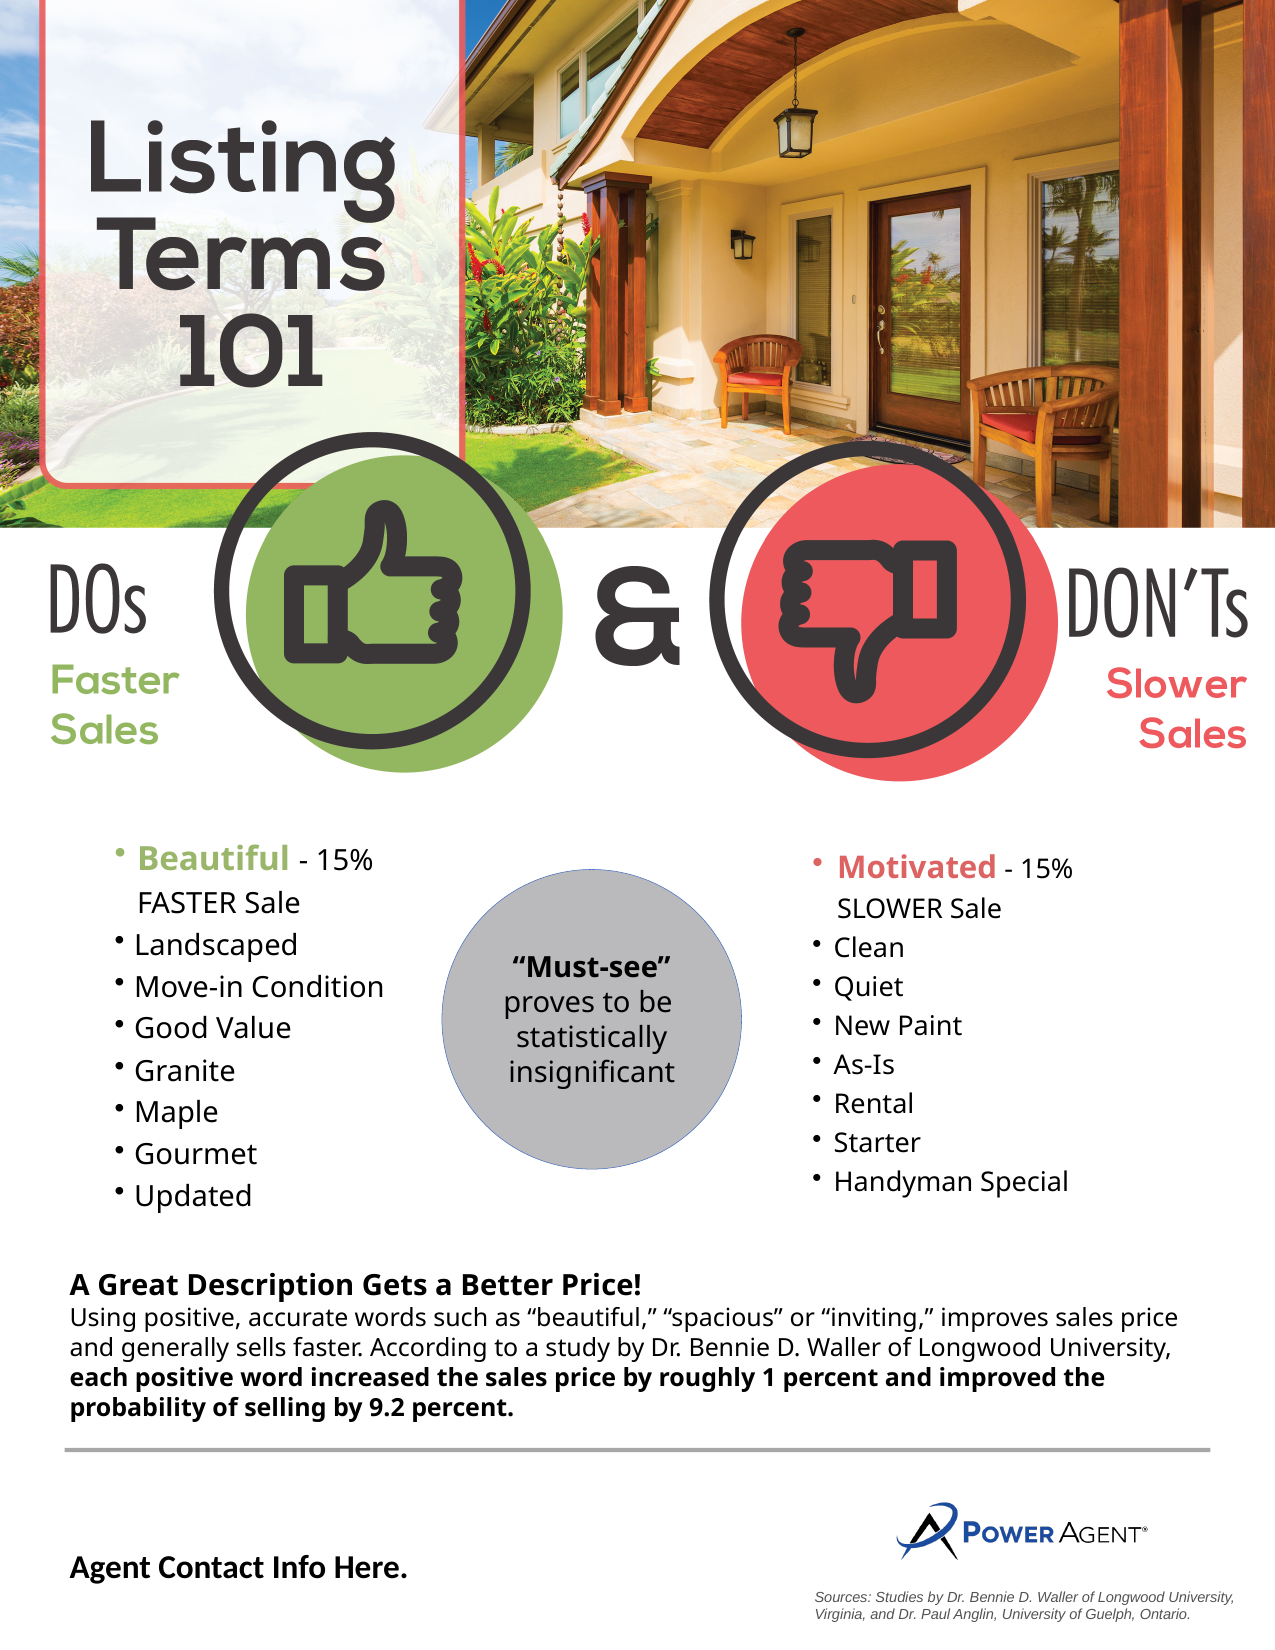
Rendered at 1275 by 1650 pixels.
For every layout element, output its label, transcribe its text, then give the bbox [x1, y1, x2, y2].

text_box Agent Contact Info Here. [62, 1537, 1213, 1633]
text_box [441, 869, 742, 1170]
text_box “Must-see” proves to be statistically insignificant [495, 940, 688, 1096]
text_box Beautiful - 15% FASTER Sale Landscaped Move-in Condition Good Value Granite Maple Gourmet Updated [107, 821, 410, 1220]
text_box A Great Description Gets a Better Price! Using positive, accurate words such as “beautiful,” “spacious” or “inviting,” improves sales price and generally sells faster. According to a study by Dr. Bennie D. Waller of Longwood University, each positive word increased the sales price by roughly 1 percent and improved the probability of selling by 9.2 percent. [62, 1258, 1213, 1429]
text_box Sources: Studies by Dr. Bennie D. Waller of Longwood University, Virginia, and Dr. Paul Anglin, University of Guelph, Ontario. [807, 1580, 1243, 1631]
picture [873, 1478, 1177, 1590]
text_box Motivated - 15% SLOWER Sale Clean Quiet New Paint As-Is Rental Starter Handyman Special [804, 832, 1108, 1205]
picture [0, 0, 1275, 809]
